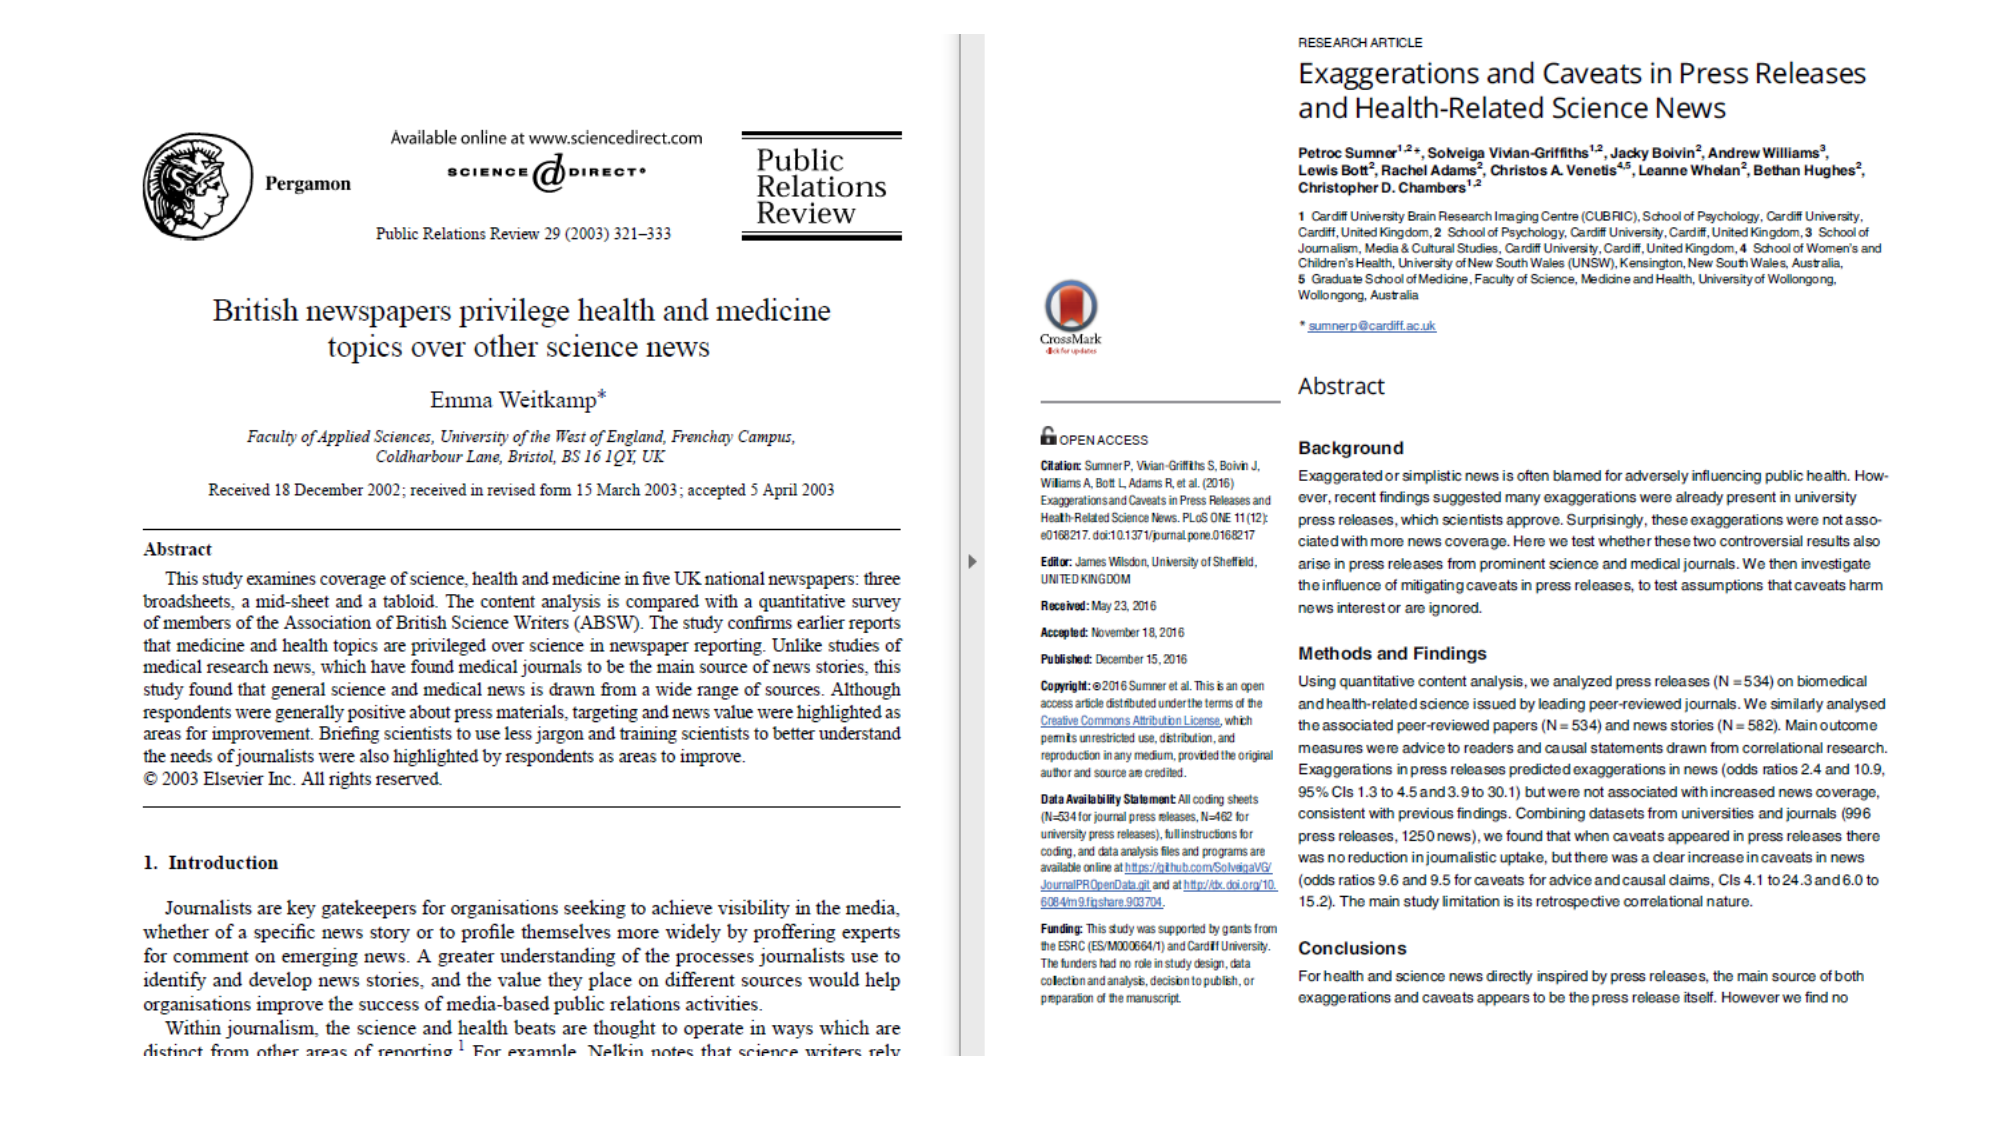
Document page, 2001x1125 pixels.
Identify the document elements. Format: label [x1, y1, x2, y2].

list [63, 34, 1912, 1056]
